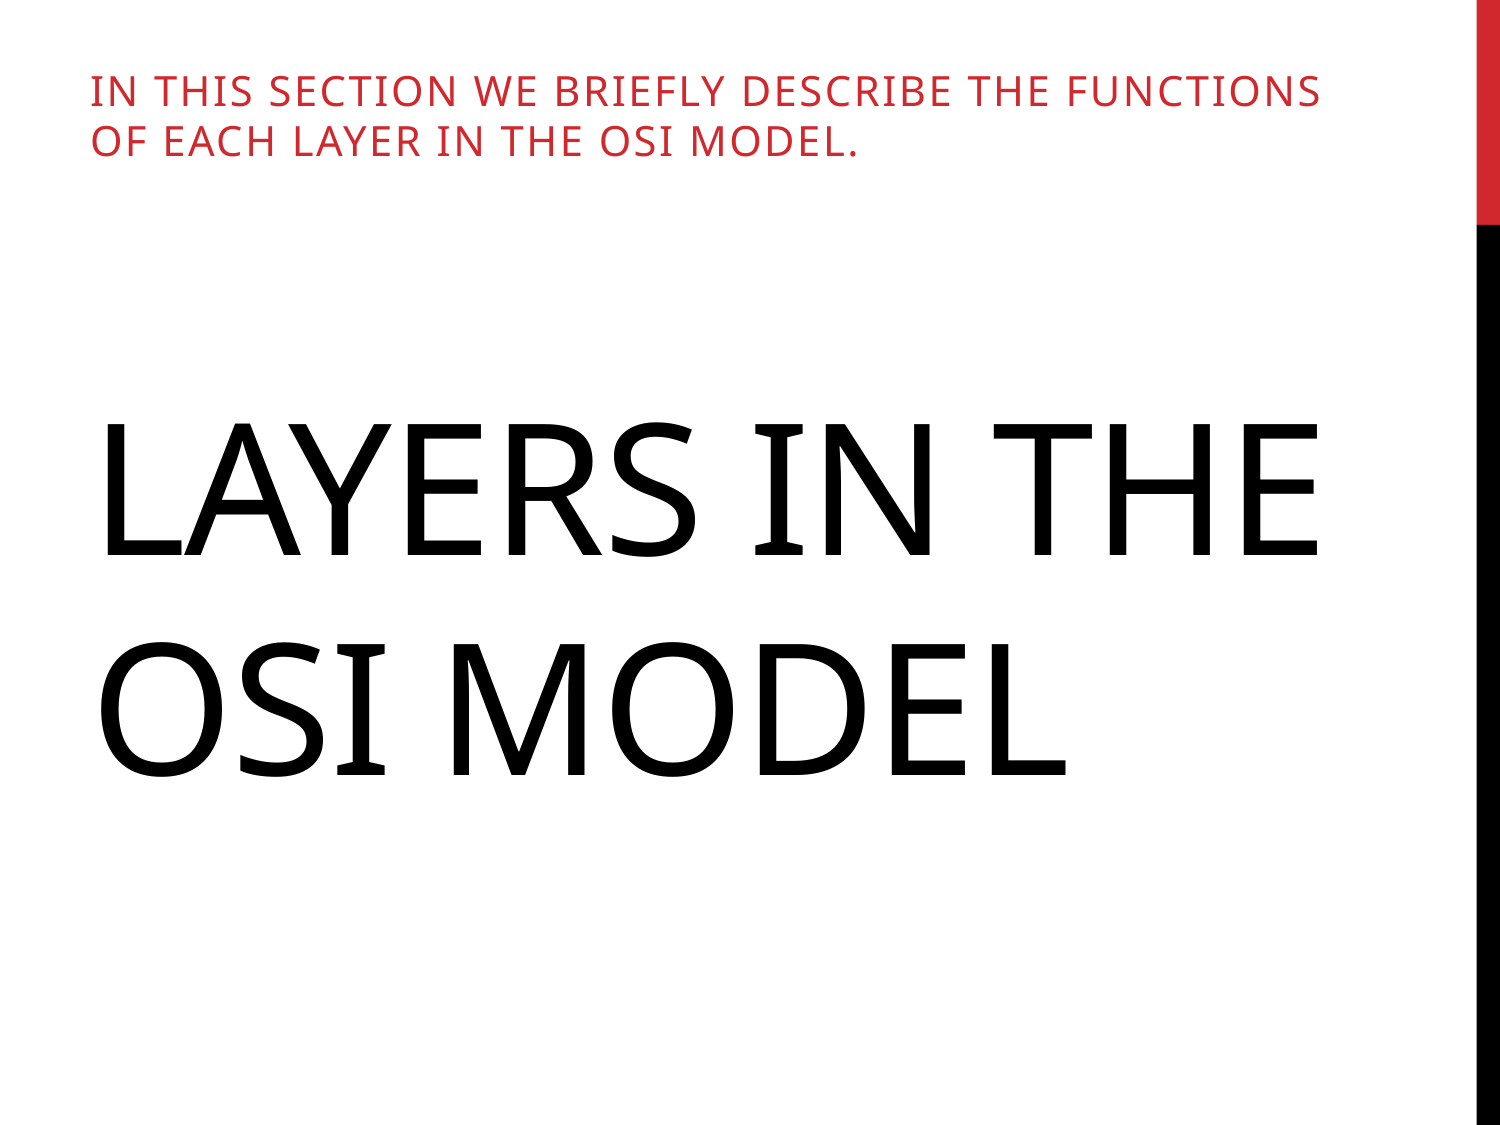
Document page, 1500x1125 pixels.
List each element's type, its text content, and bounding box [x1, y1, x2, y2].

title LAYERS IN THE OSI MODEL [75, 237, 1350, 947]
list In this section we briefly describe the functions of each layer in the OSI model. [75, 56, 1350, 232]
